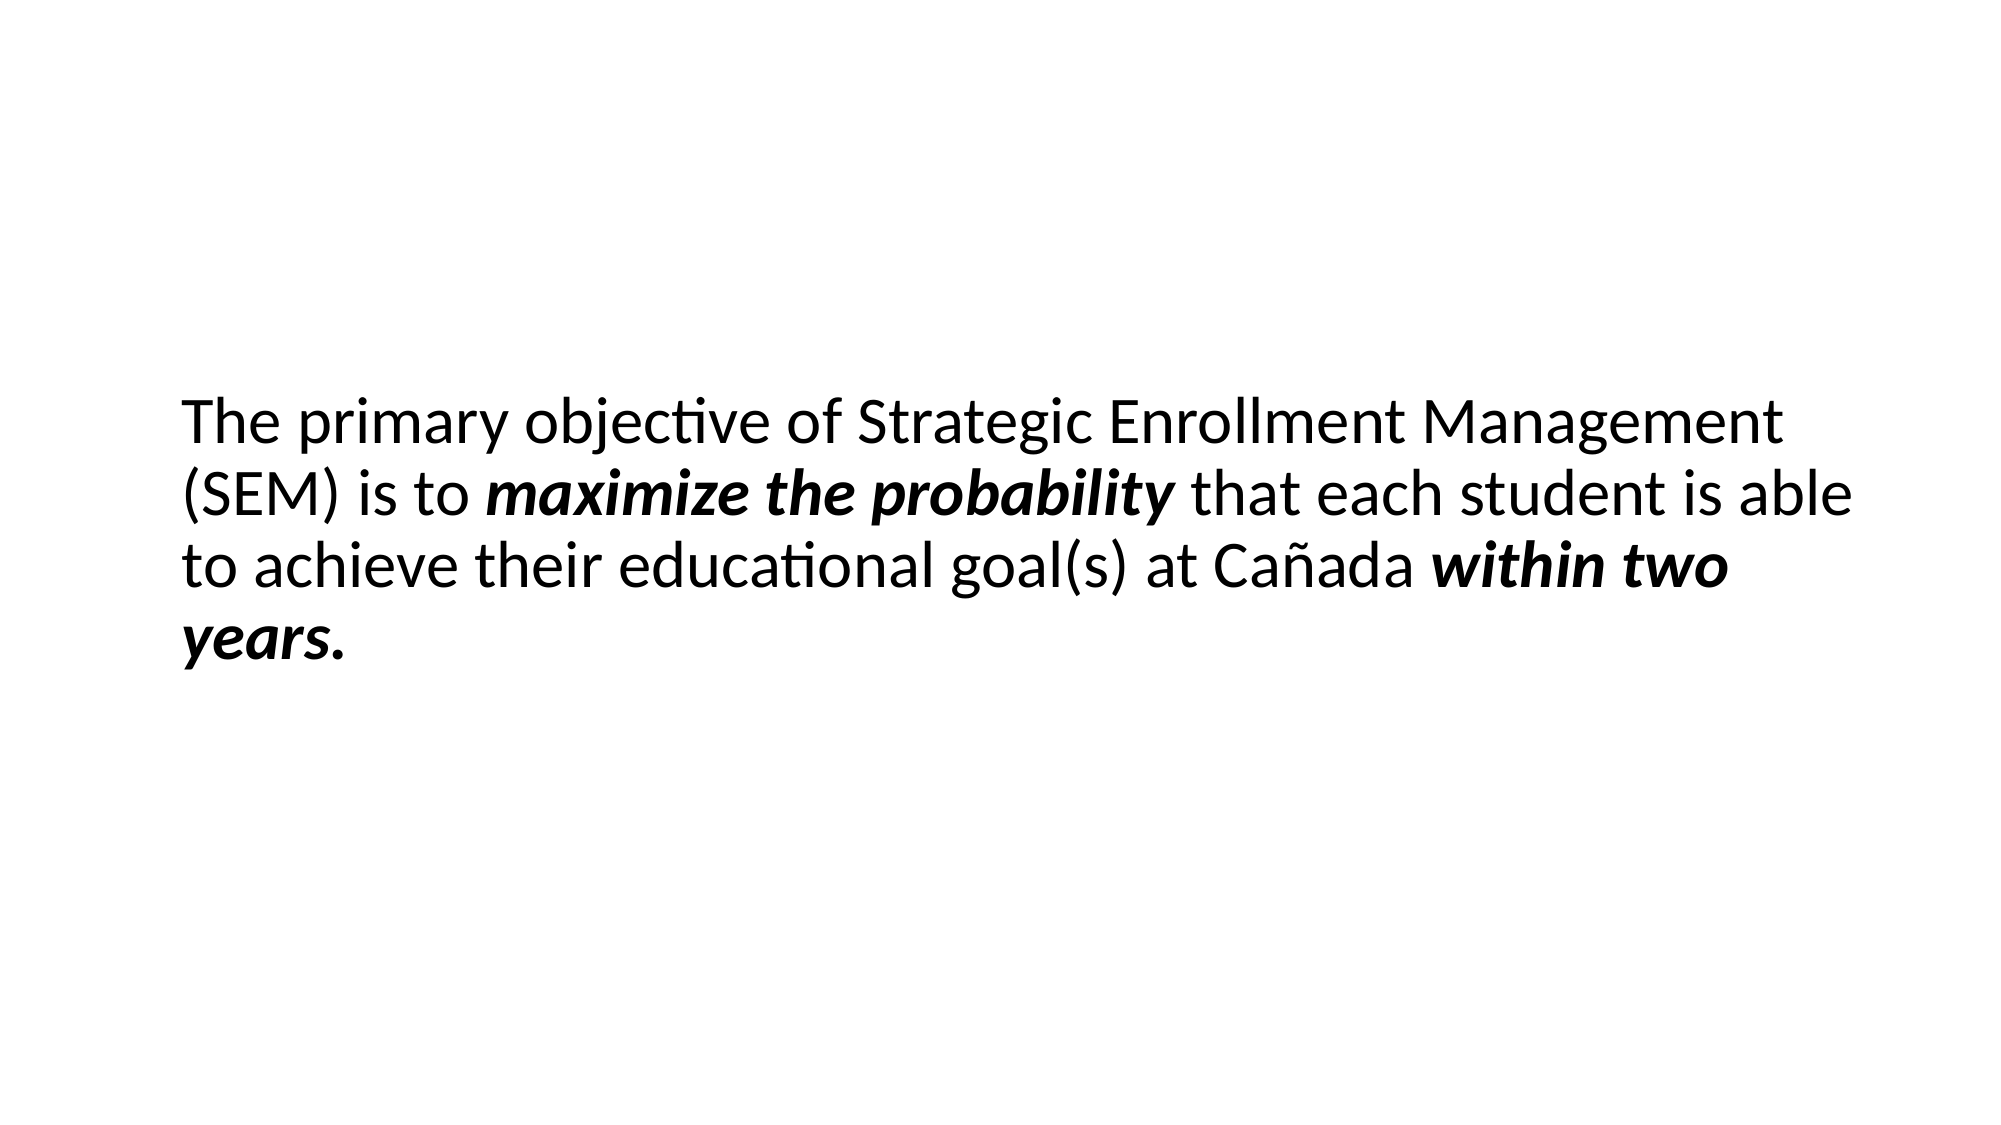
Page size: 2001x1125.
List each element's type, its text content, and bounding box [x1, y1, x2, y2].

list The primary objective of Strategic Enrollment Management (SEM) is to maximize the probability that each student is able to achieve their educational goal(s) at Cañada within two years. [166, 378, 1892, 1093]
